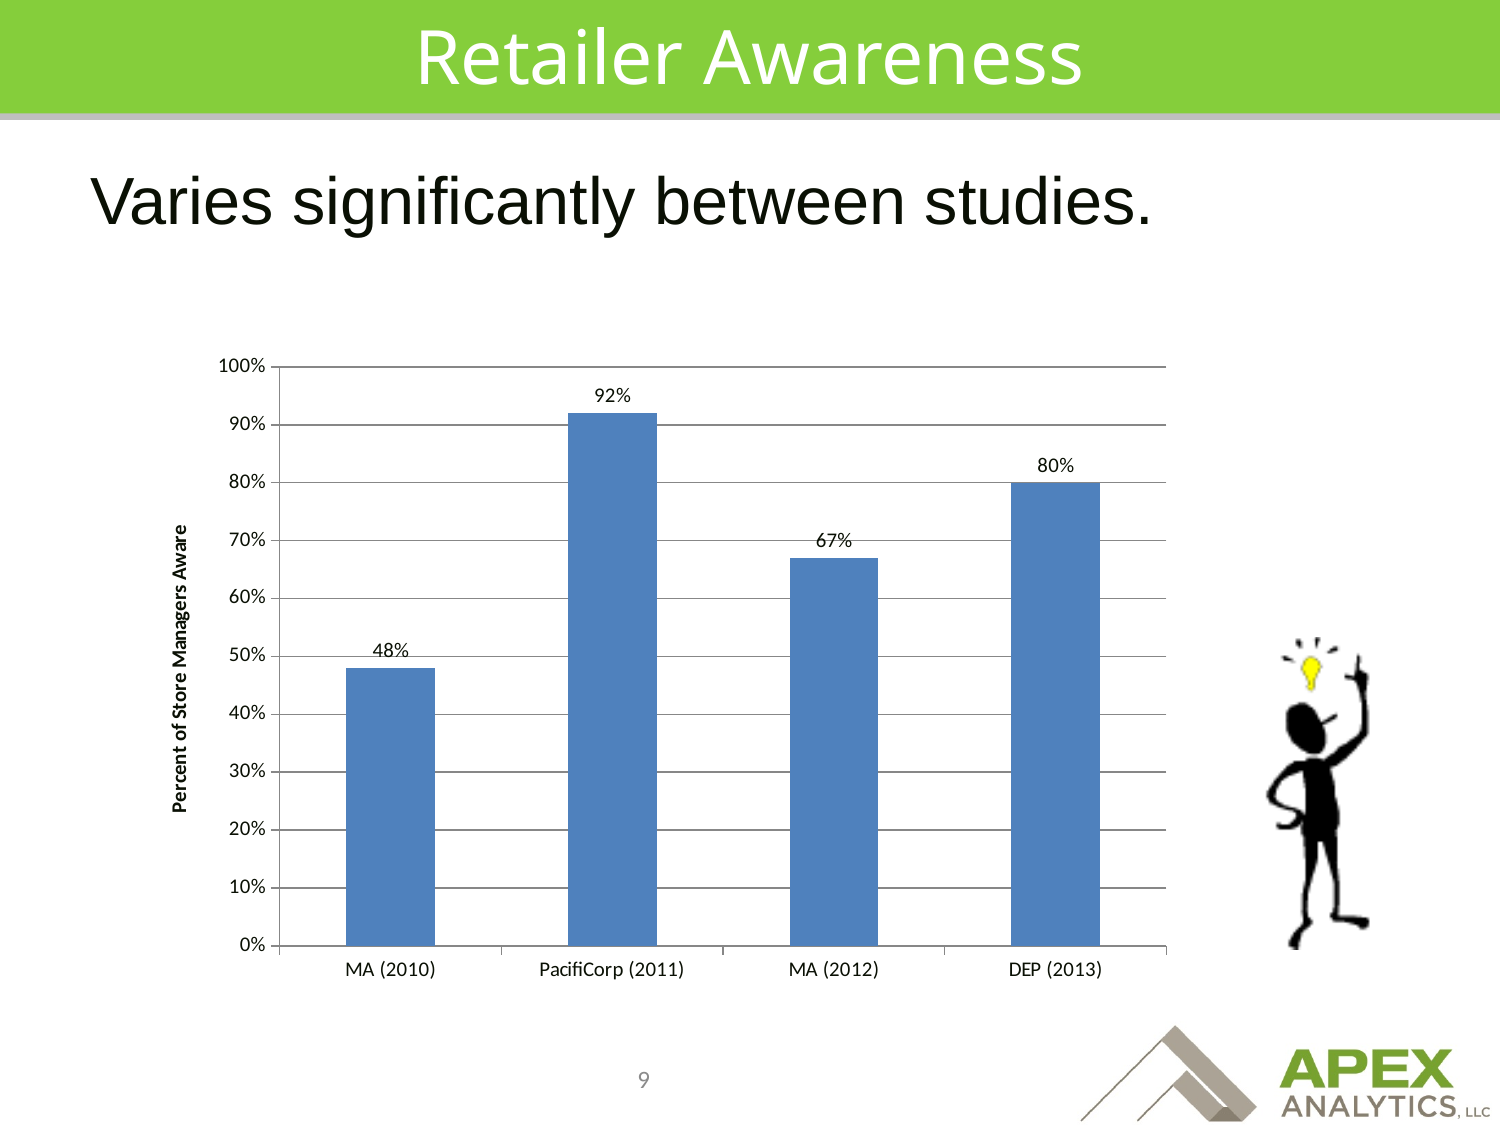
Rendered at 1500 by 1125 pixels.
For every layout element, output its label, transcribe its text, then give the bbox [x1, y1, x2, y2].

picture [1077, 1021, 1494, 1125]
picture [1188, 637, 1476, 951]
slide_number 9 [562, 1062, 725, 1095]
title Retailer Awareness [0, 0, 1500, 114]
text_box Varies significantly between studies. [75, 149, 1450, 988]
chart [137, 343, 1188, 995]
